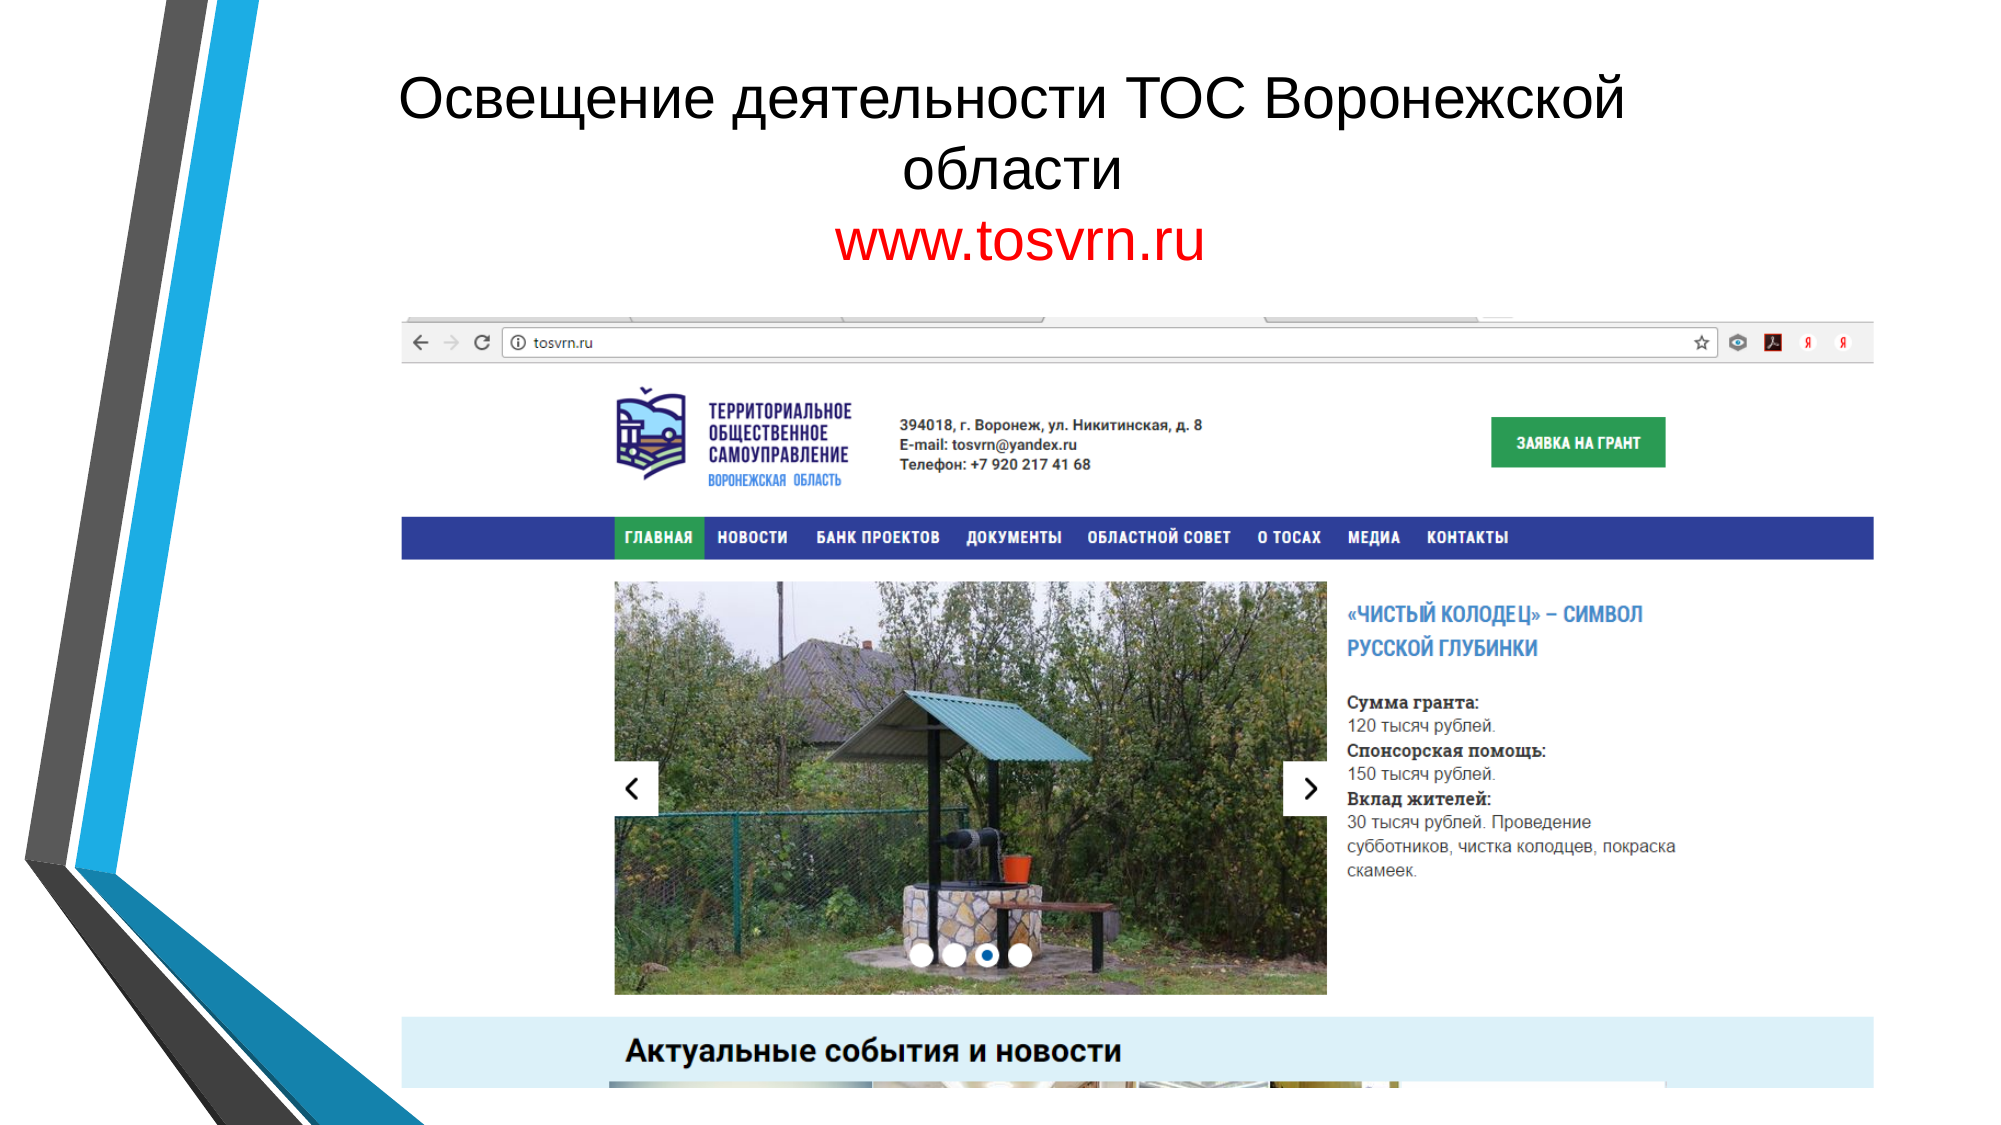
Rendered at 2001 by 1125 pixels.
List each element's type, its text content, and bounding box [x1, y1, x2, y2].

picture [401, 317, 1874, 1088]
title Освещение деятельности ТОС Воронежской области www.tosvrn.ru [366, 51, 1660, 280]
